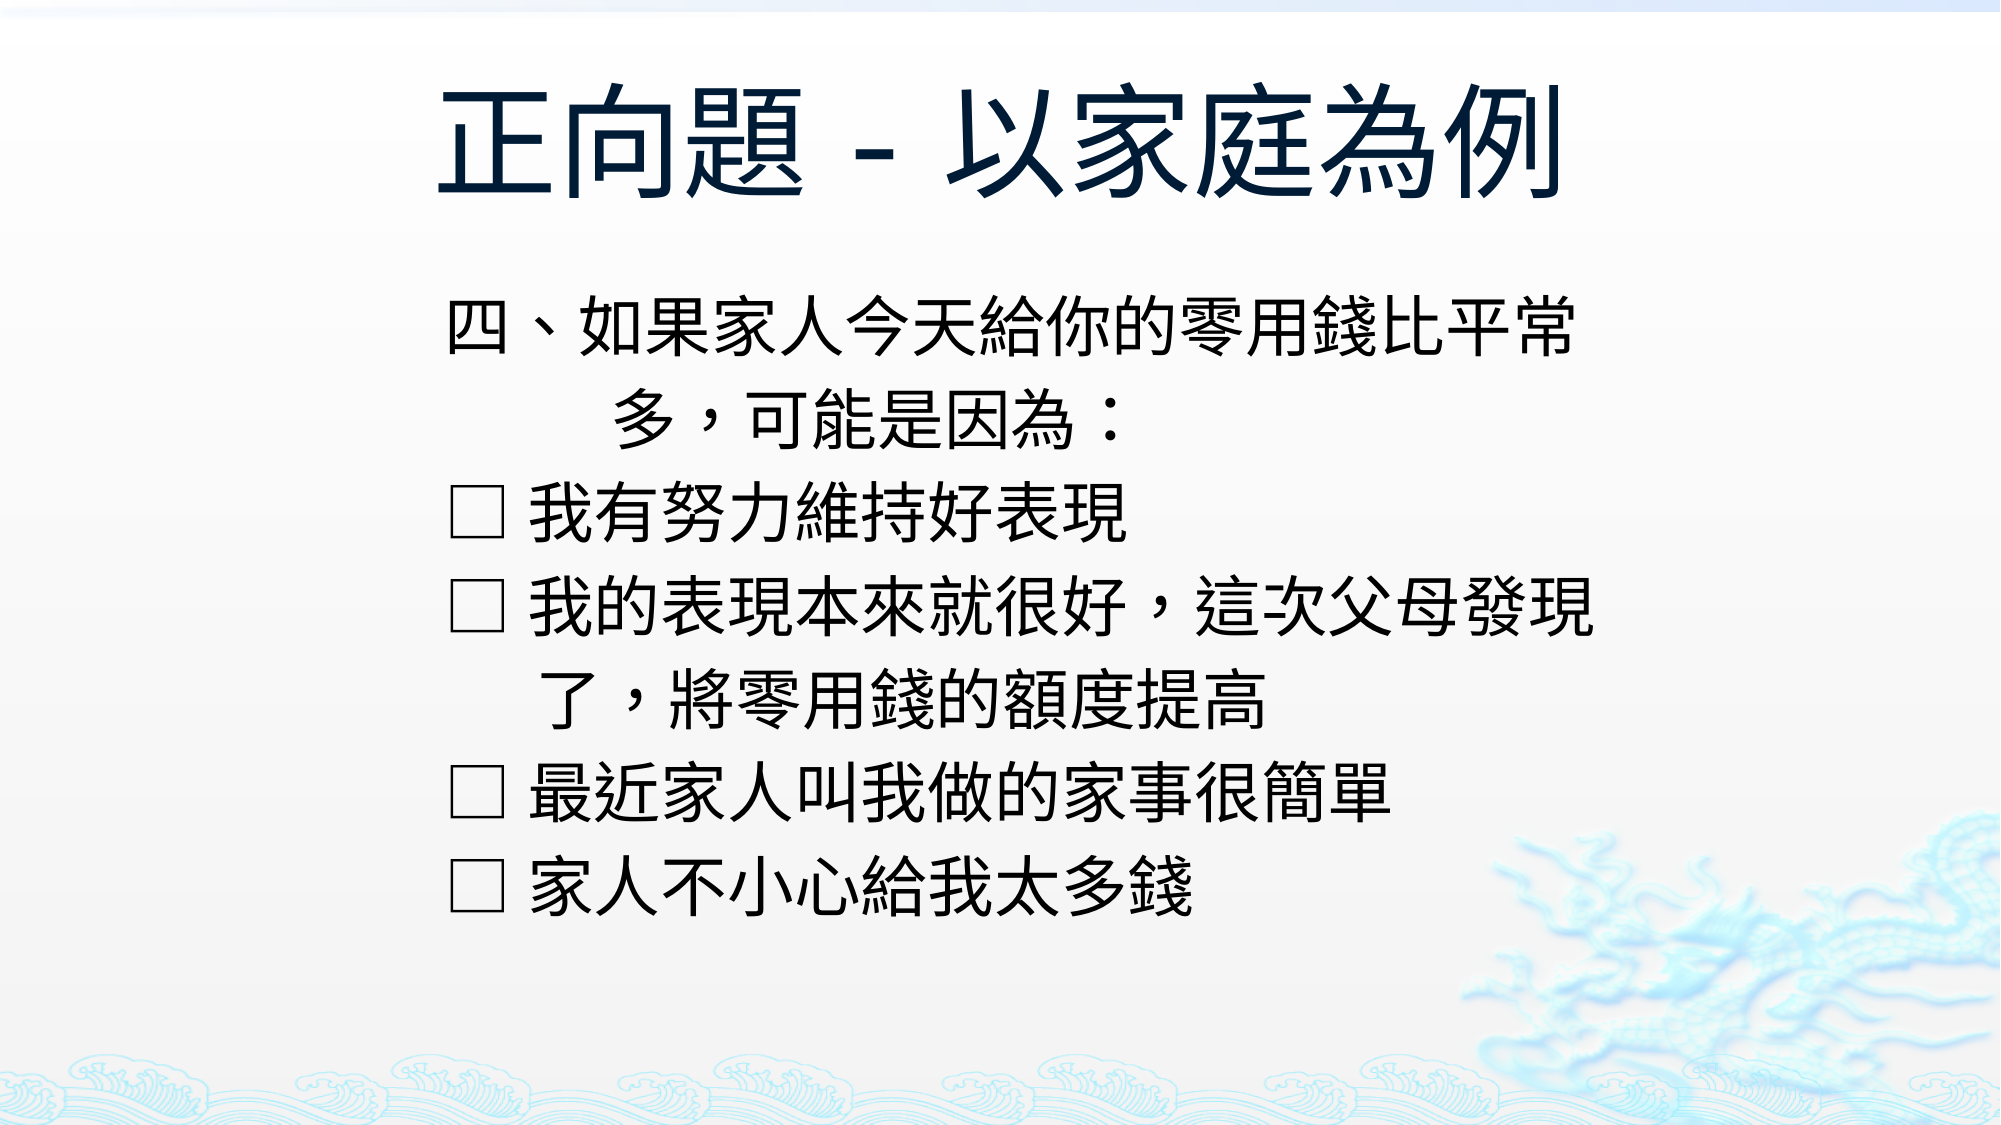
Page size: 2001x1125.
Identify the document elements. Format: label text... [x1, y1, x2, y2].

title 正向題-以家庭為例 [99, 45, 1900, 233]
list 四、如果家人今天給你的零用錢比平常 多，可能是因為： □我有努力維持好表現 □我的表現本來就很好，這次父母發現 了，將零用錢的額度提高 □最近家人叫我做的家事很簡單 □家人不小心給我太多錢 [279, 277, 1659, 1020]
